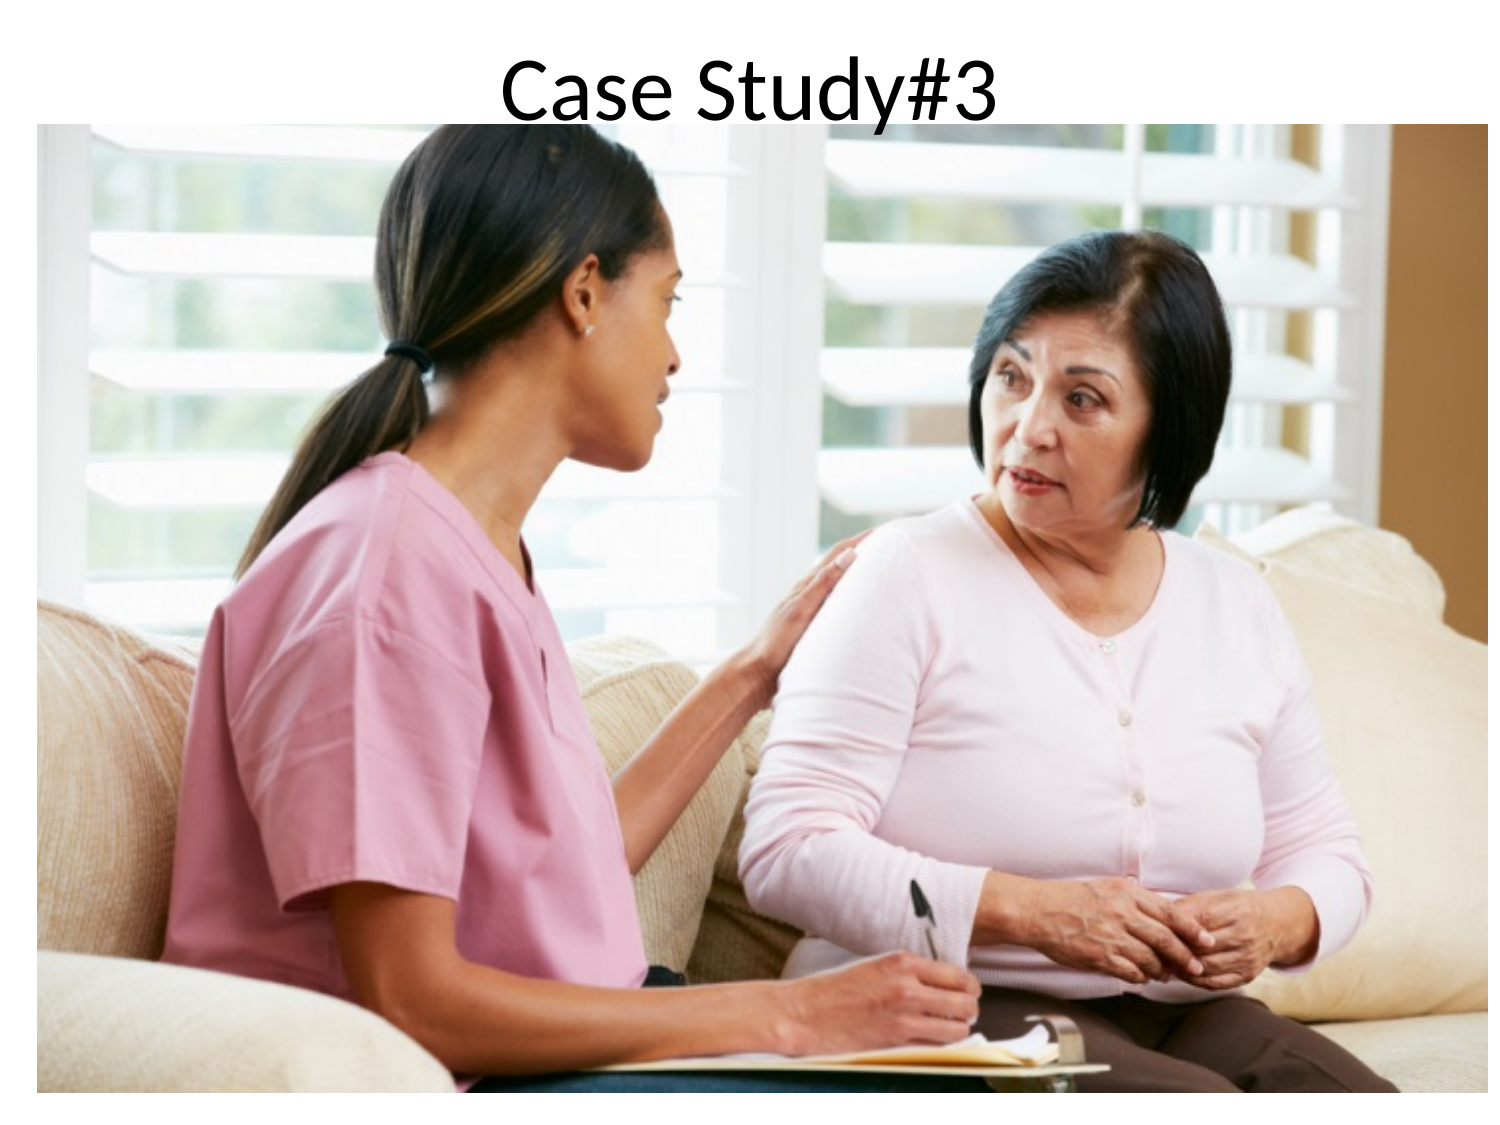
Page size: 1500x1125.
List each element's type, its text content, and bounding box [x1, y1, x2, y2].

picture [37, 124, 1488, 1093]
text_box Case Study#3 [0, 0, 1500, 168]
